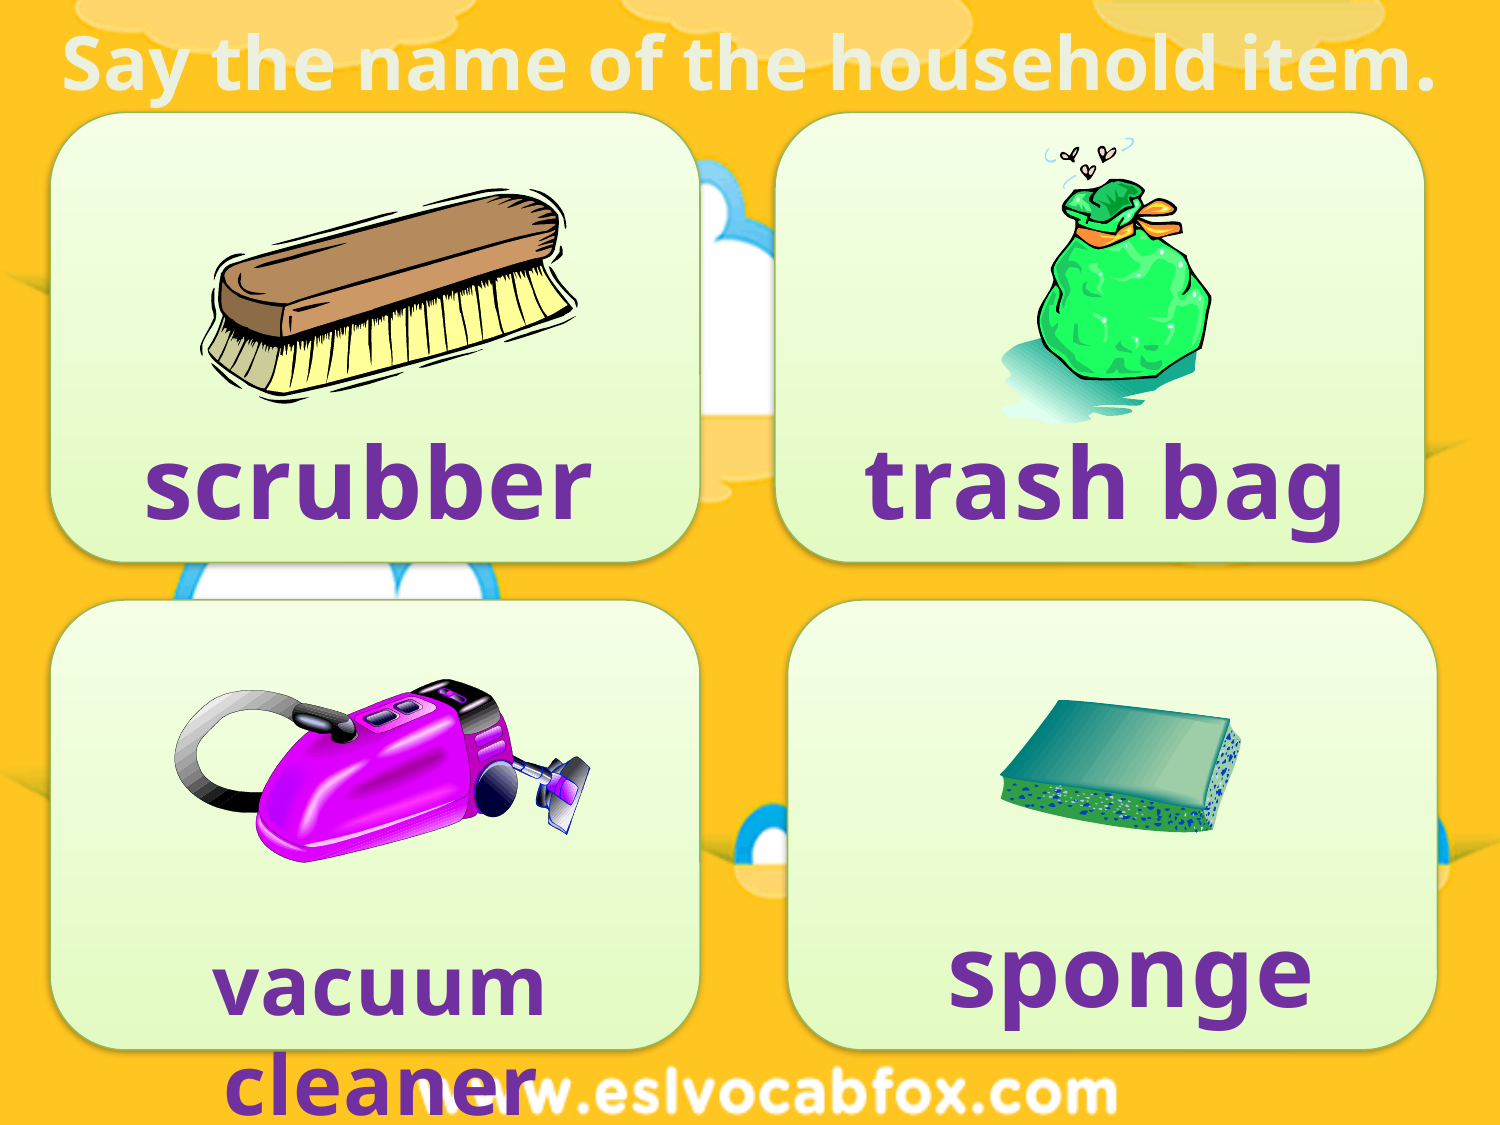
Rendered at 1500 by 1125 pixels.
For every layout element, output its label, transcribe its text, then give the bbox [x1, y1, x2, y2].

text_box [49, 115, 701, 530]
picture [199, 187, 579, 407]
text_box Say the name of the household item. [0, 0, 1500, 115]
text_box sponge [849, 900, 1413, 1035]
text_box [800, 737, 1425, 853]
text_box vacuum cleaner [49, 924, 713, 1125]
picture [162, 674, 592, 865]
text_box [786, 599, 1439, 1051]
text_box scrubber [50, 412, 688, 548]
picture [999, 137, 1213, 426]
text_box [49, 599, 701, 924]
text_box [774, 115, 1426, 564]
text_box [79, 548, 671, 564]
text_box trash bag [825, 412, 1388, 548]
picture [0, 115, 1500, 1125]
